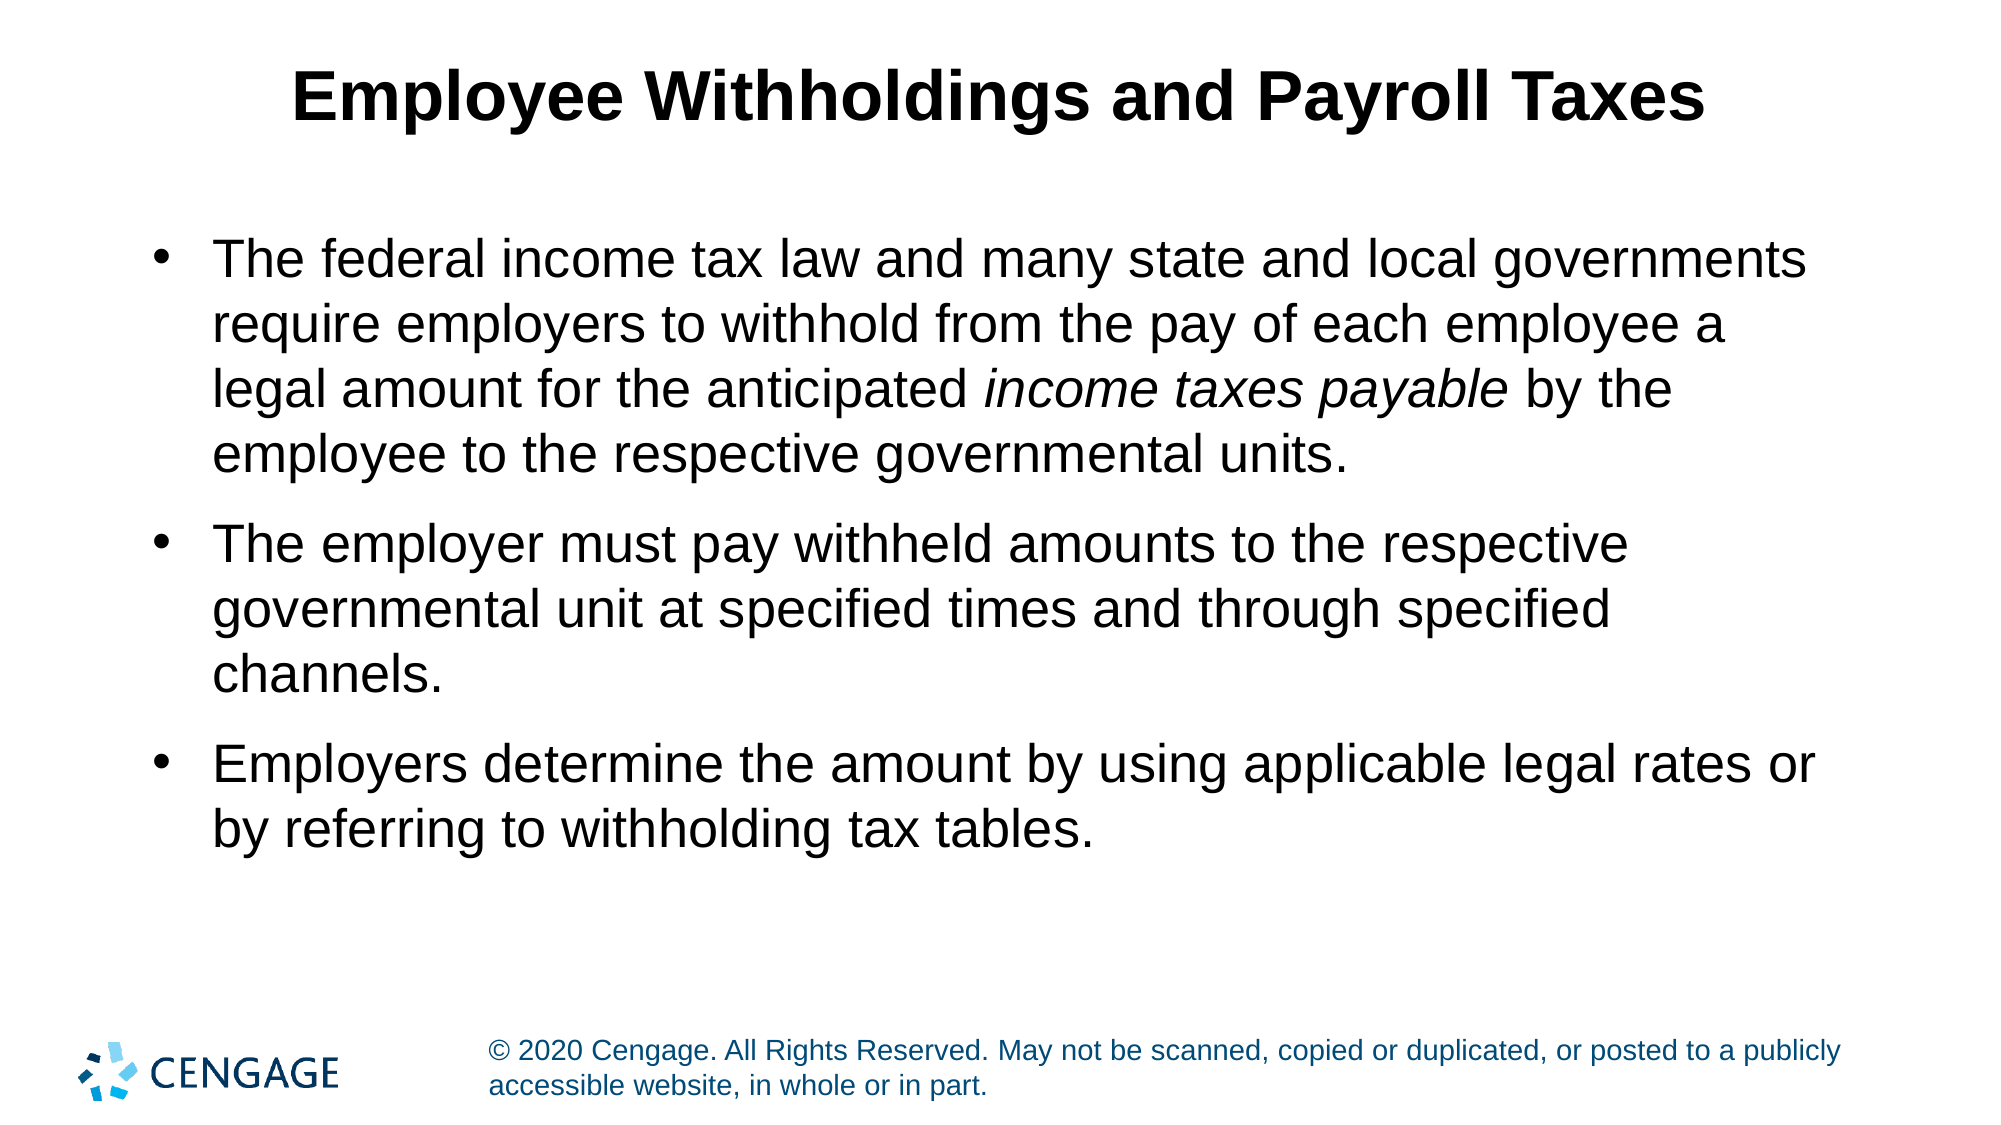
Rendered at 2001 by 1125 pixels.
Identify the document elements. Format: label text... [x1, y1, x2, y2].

list The federal income tax law and many state and local governments require employers to withhold from the pay of each employee a legal amount for the anticipated income taxes payable by the employee to the respective governmental units. The employer must pay withheld amounts to the respective governmental unit at specified times and through specified channels. Employers determine the amount by using applicable legal rates or by referring to withholding tax tables. [137, 216, 1863, 997]
picture [78, 1042, 338, 1101]
title Employee Withholdings and Payroll Taxes [137, 22, 1863, 173]
